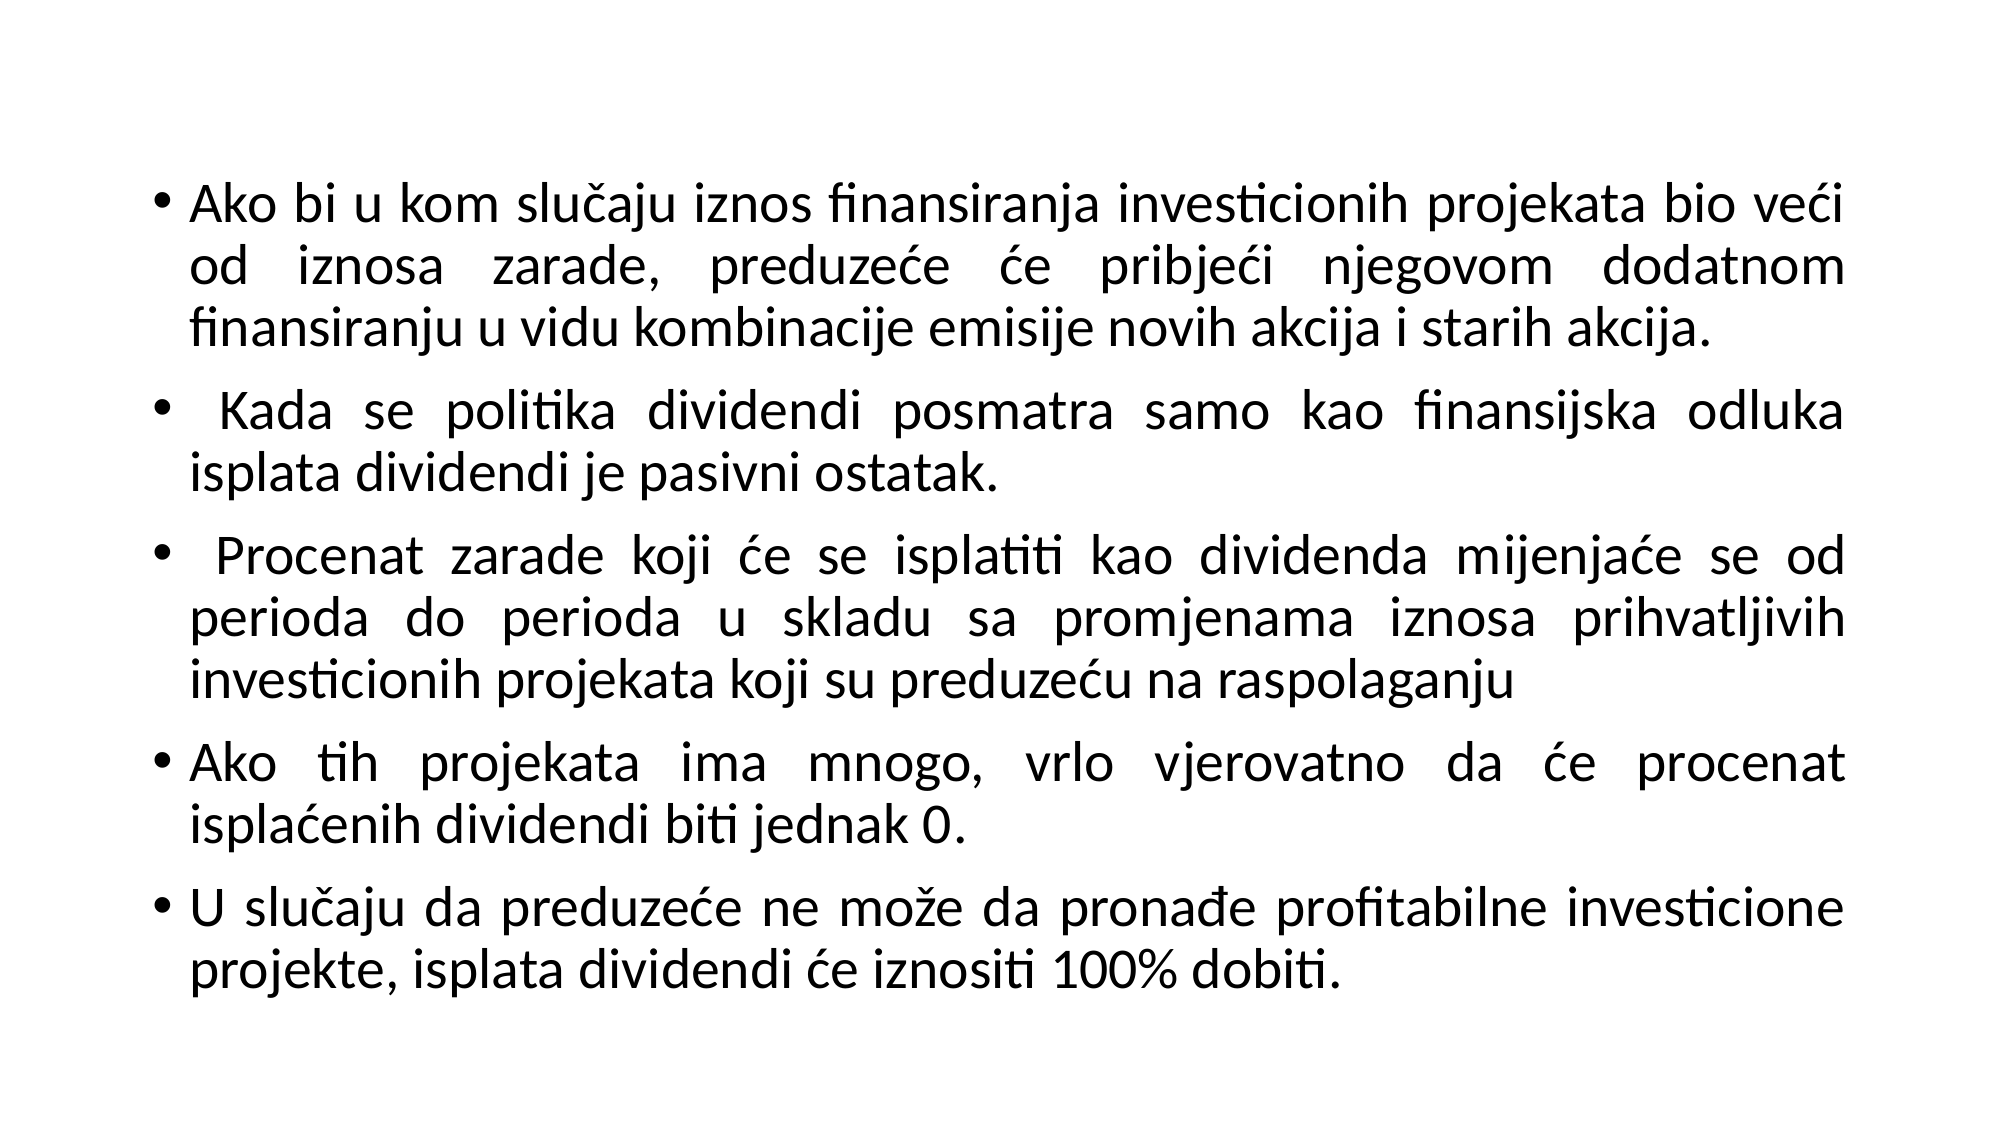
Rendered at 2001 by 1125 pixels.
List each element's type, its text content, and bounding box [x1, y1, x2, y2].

list Ako bi u kom slučaju iznos finansiranja investicionih projekata bio veći od iznosa zarade, preduzeće će pribjeći njegovom dodatnom finansiranju u vidu kombinacije emisije novih akcija i starih akcija. Kada se politika dividendi posmatra samo kao finansijska odluka isplata dividendi je pasivni ostatak. Procenat zarade koji će se isplatiti kao dividenda mijenjaće se od perioda do perioda u skladu sa promjenama iznosa prihvatljivih investicionih projekata koji su preduzeću na raspolaganju Ako tih projekata ima mnogo, vrlo vjerovatno da će procenat isplaćenih dividendi biti jednak 0. U slučaju da preduzeće ne može da pronađe profitabilne investicione projekte, isplata dividendi će iznositi 100% dobiti. [137, 164, 1863, 1014]
